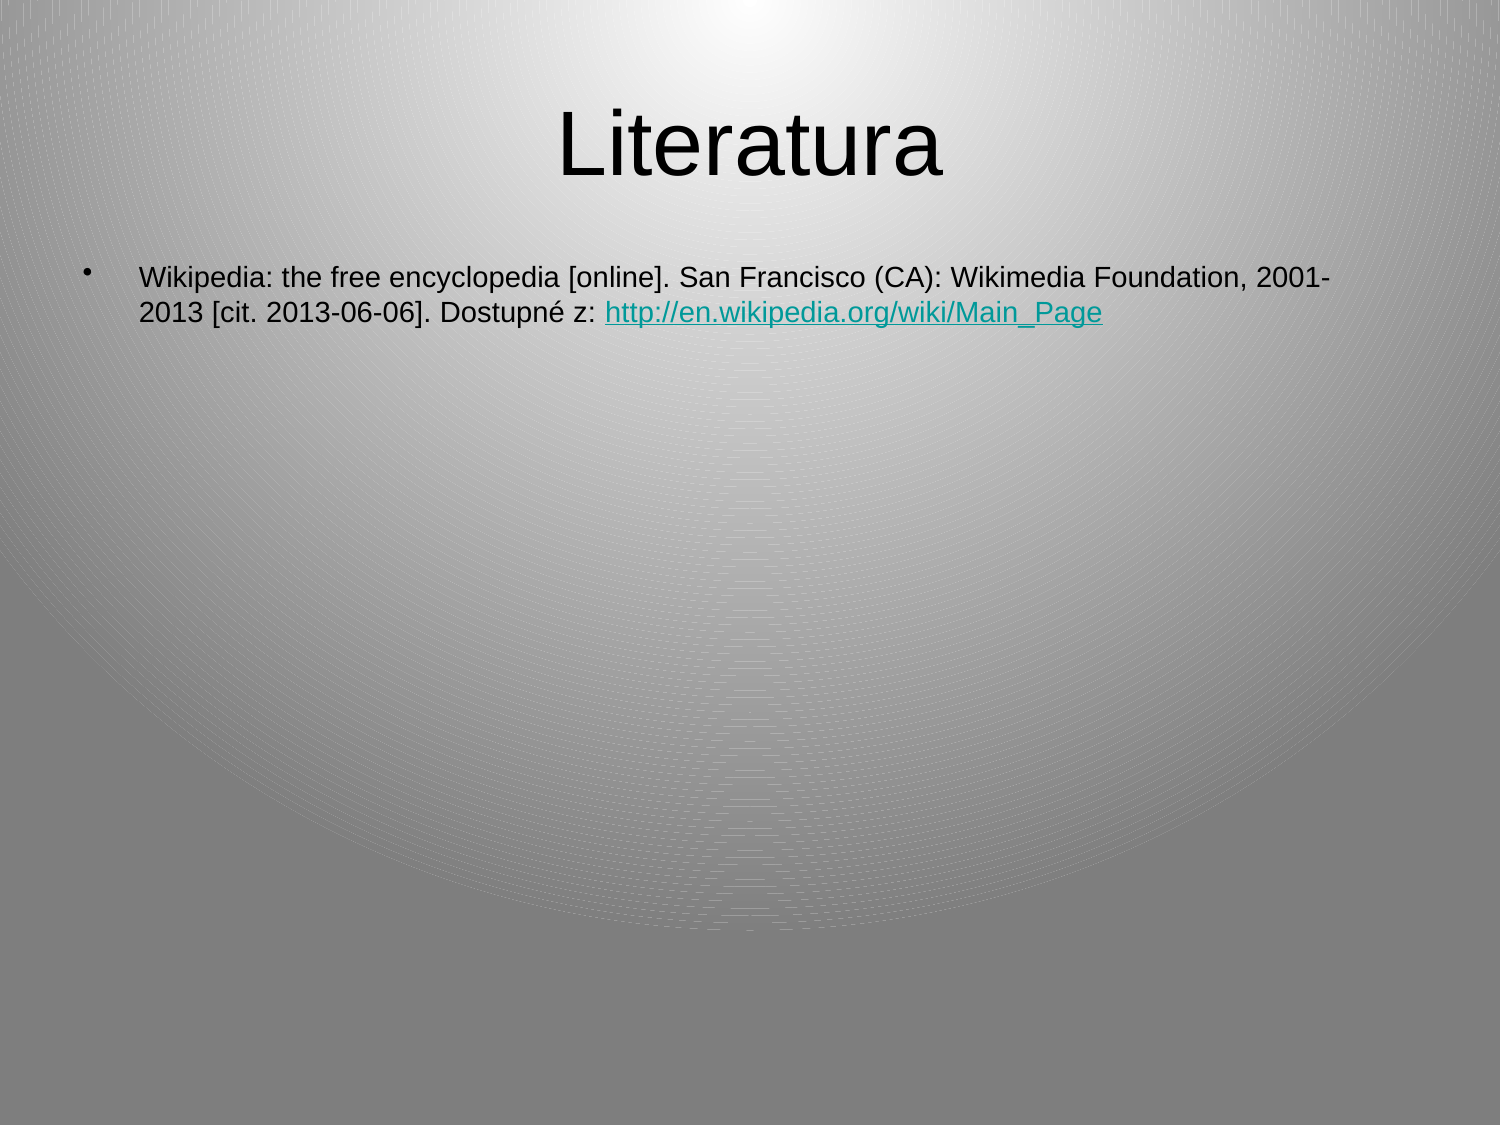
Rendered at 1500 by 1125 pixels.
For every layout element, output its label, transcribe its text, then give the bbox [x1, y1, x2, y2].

list Wikipedia: the free encyclopedia [online]. San Francisco (CA): Wikimedia Foundation, 2001-2013 [cit. 2013-06-06]. Dostupné z: http://en.wikipedia.org/wiki/Main_Page [67, 250, 1418, 994]
title Literatura [75, 45, 1425, 233]
